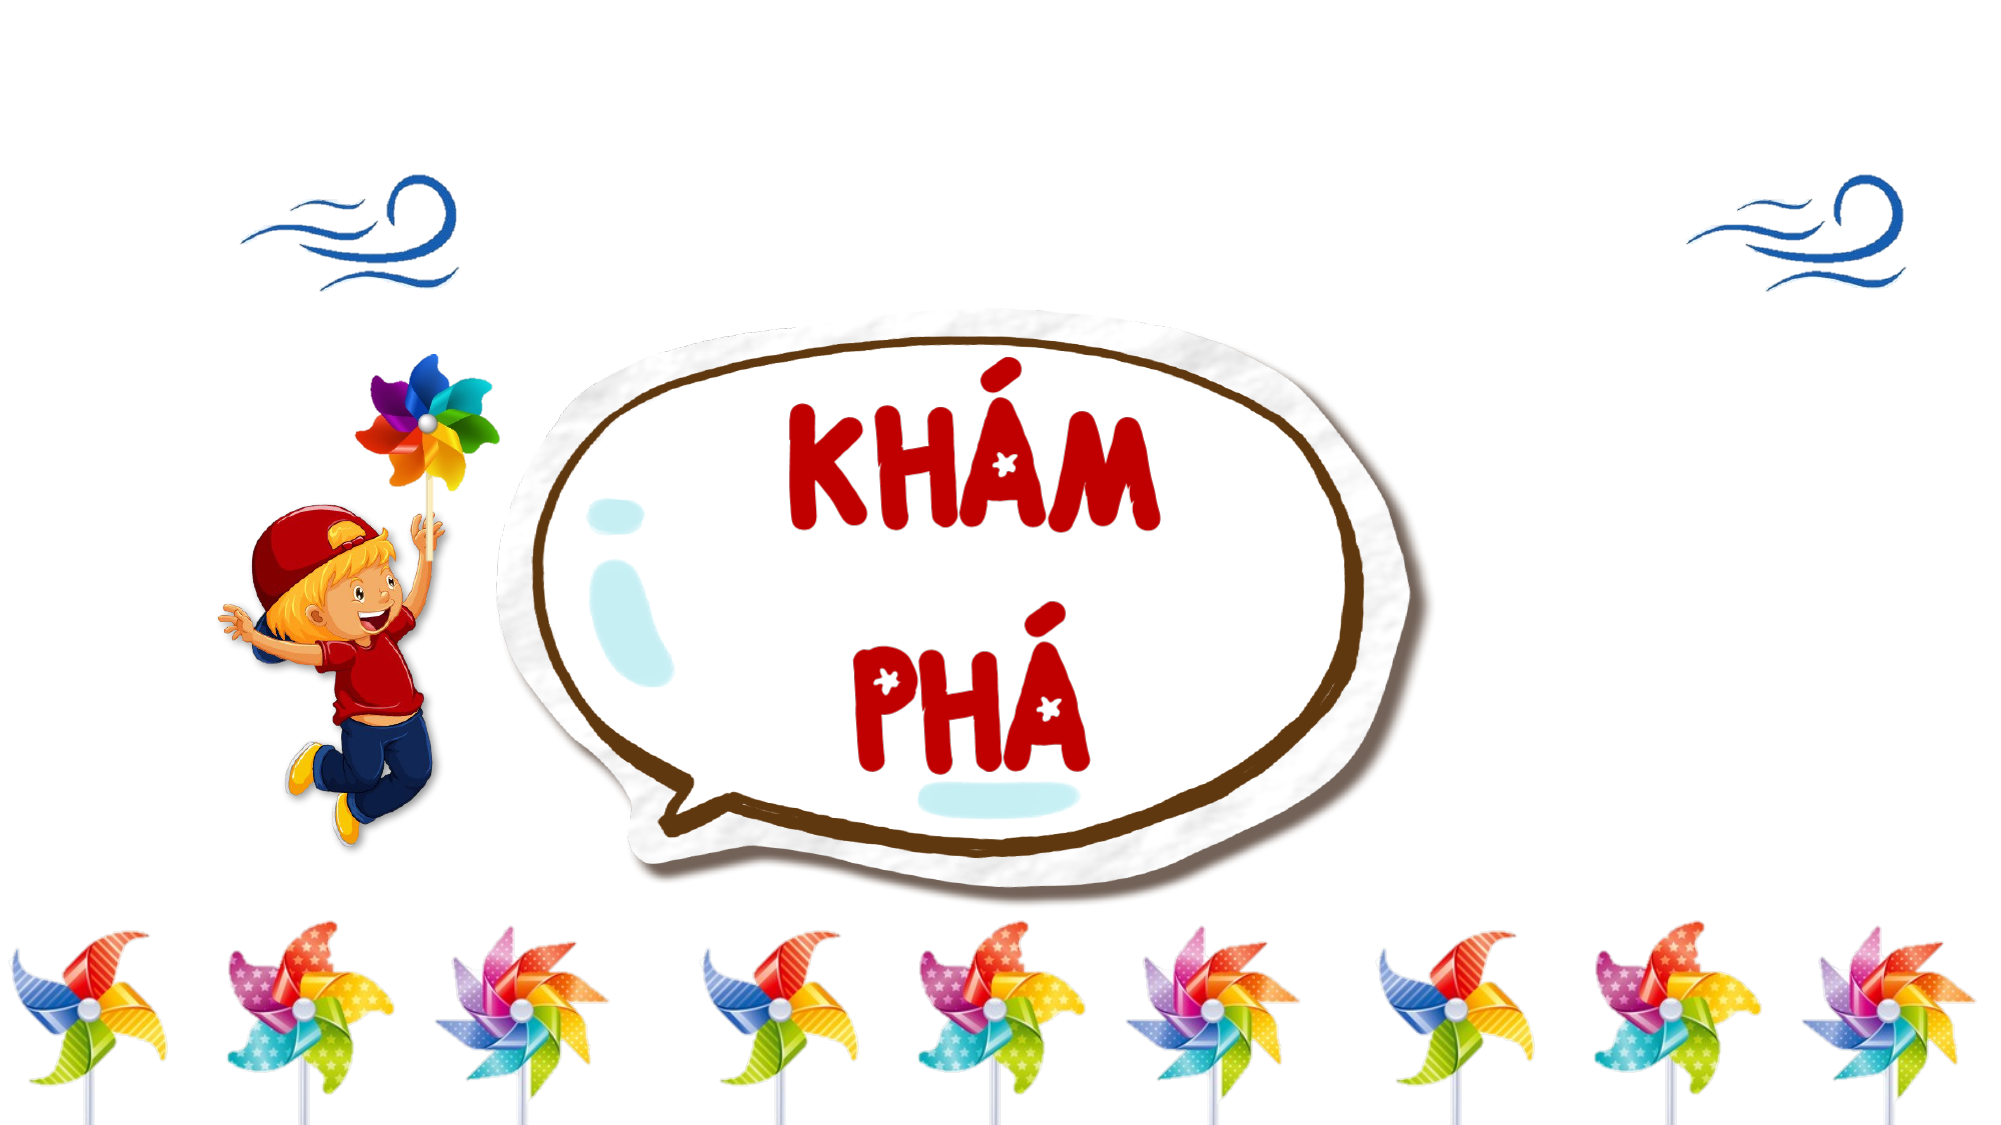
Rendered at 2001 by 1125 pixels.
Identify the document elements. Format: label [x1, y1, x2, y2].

picture [125, 86, 1448, 952]
text_box [0, 891, 2000, 1125]
picture [1648, 86, 1942, 379]
